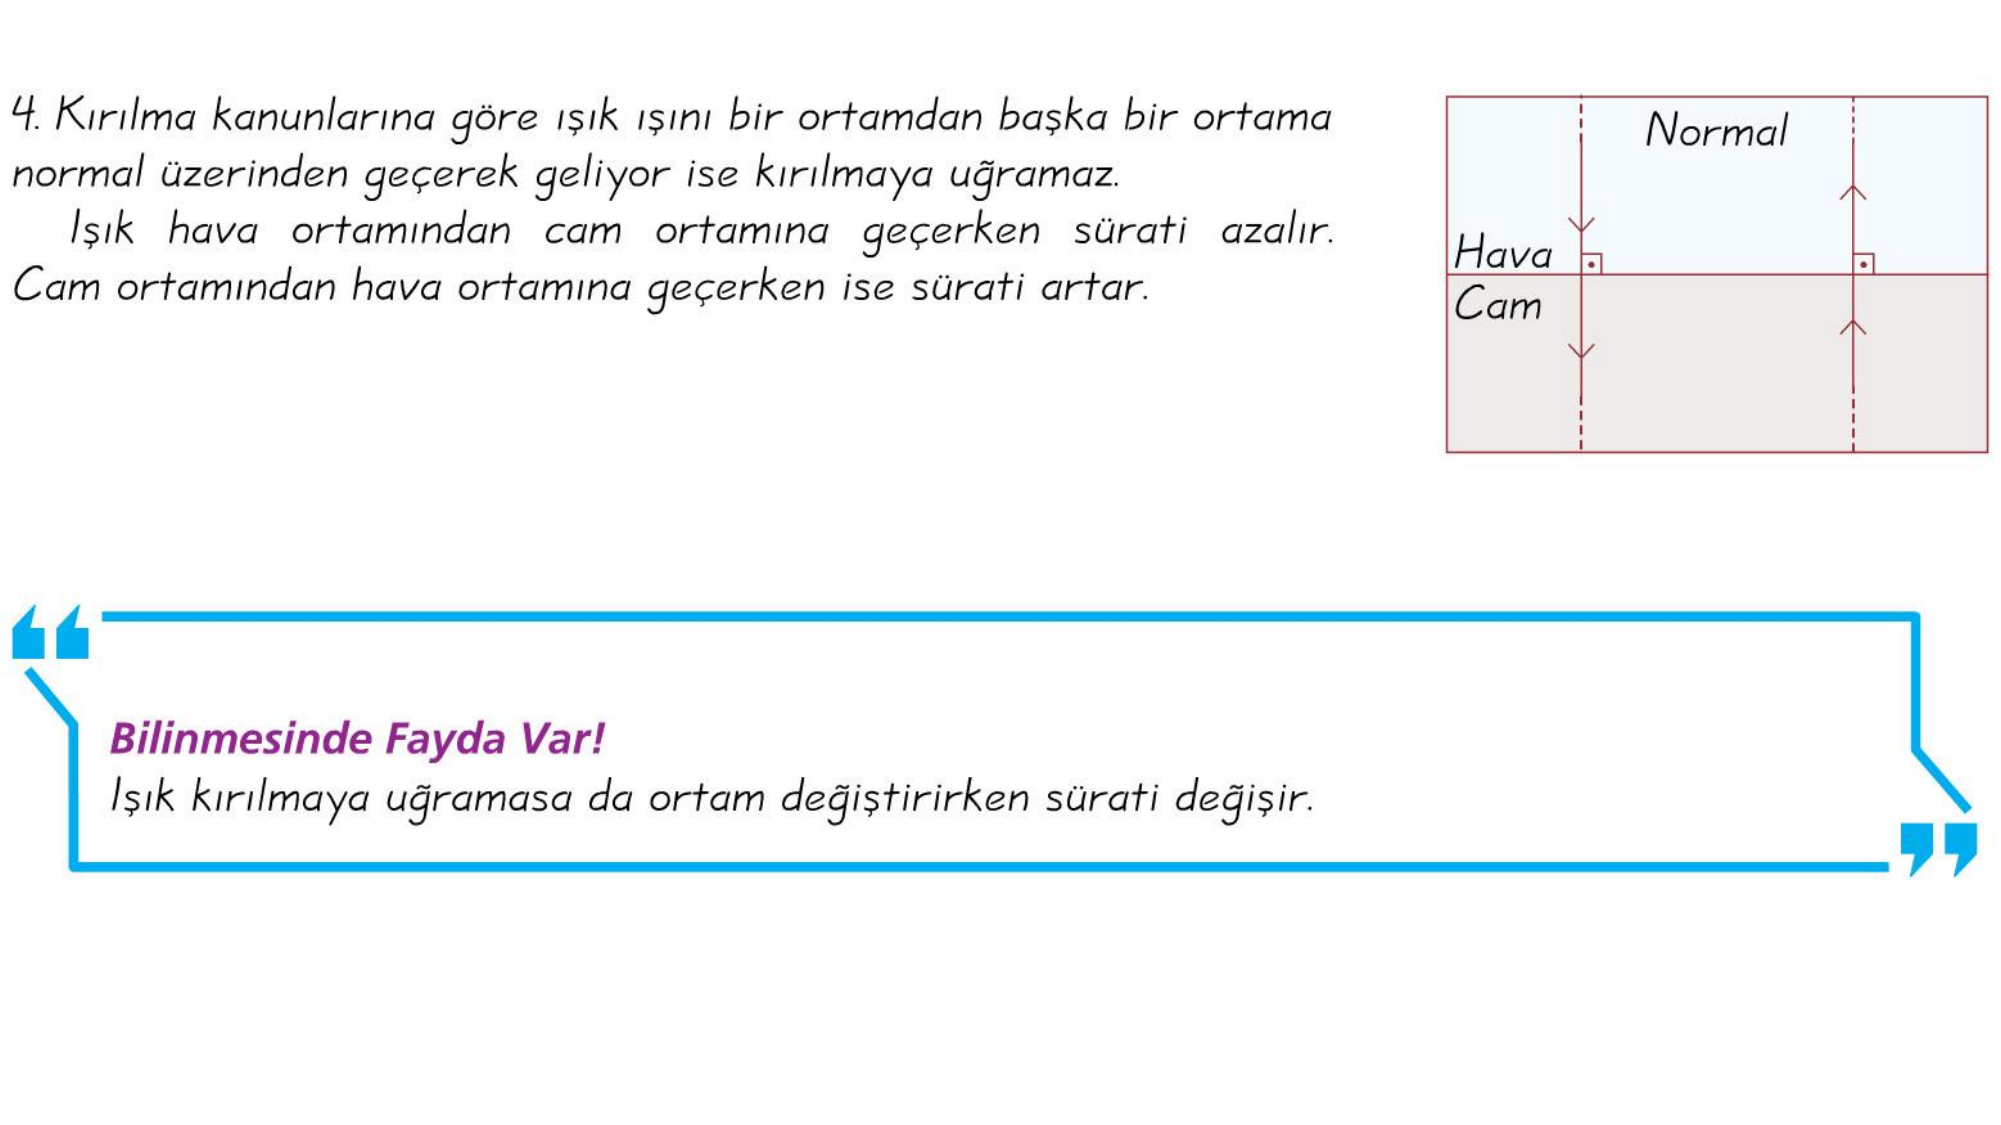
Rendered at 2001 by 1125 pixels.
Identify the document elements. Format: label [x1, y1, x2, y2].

picture [0, 57, 2000, 1068]
